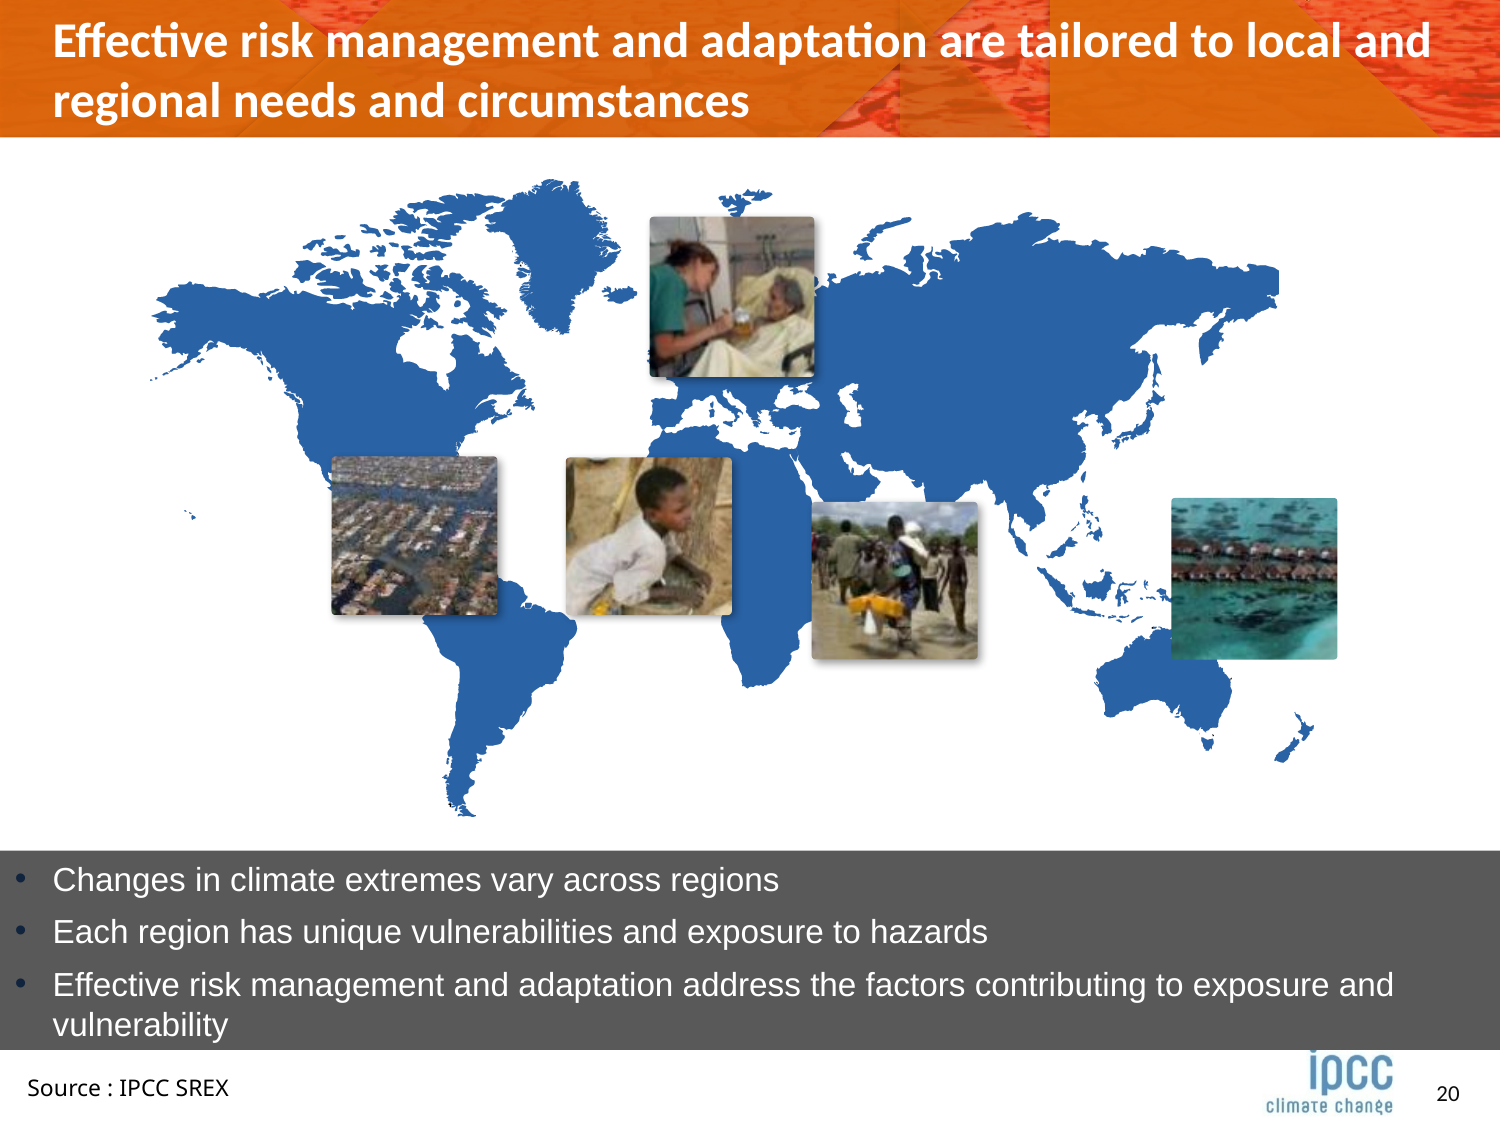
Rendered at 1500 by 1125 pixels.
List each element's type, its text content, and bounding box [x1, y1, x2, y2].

list Effective risk management and adaptation are tailored to local and regional needs and circumstances [37, 0, 1450, 113]
text_box Changes in climate extremes vary across regions Each region has unique vulnerabilities and exposure to hazards Effective risk management and adaptation address the factors contributing to exposure and vulnerability [0, 850, 1500, 1050]
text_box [149, 178, 1338, 817]
text_box Source : IPCC SREX [12, 1066, 313, 1109]
picture [1262, 1050, 1400, 1120]
